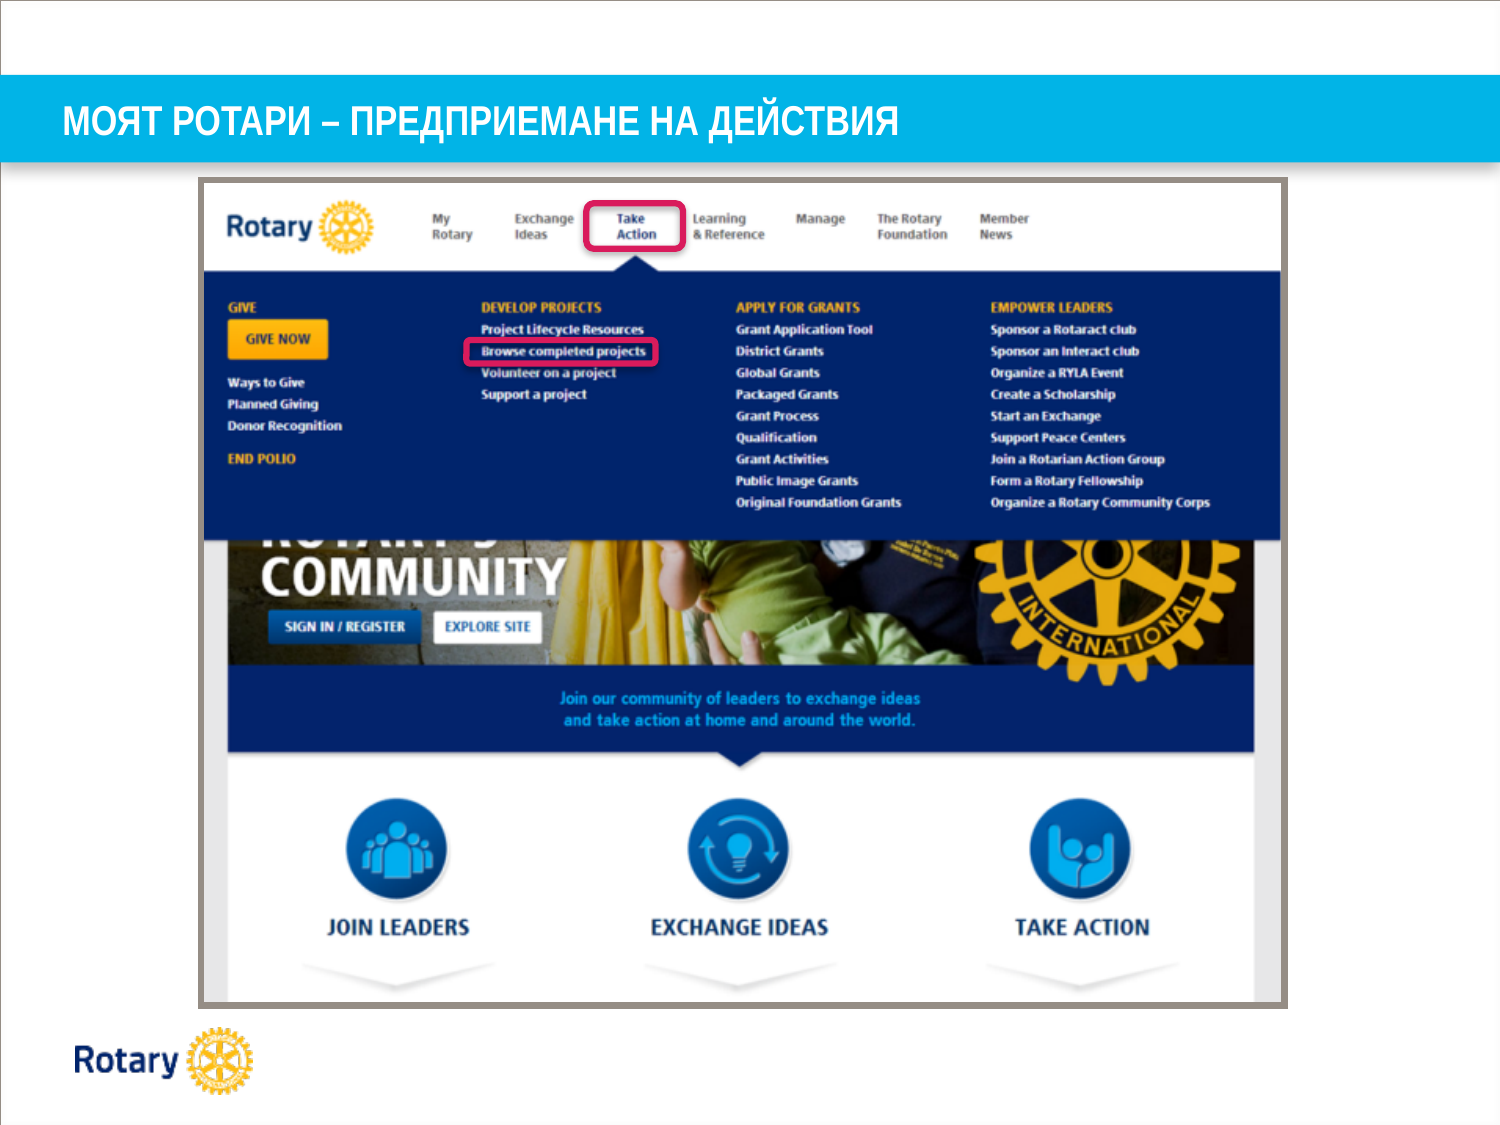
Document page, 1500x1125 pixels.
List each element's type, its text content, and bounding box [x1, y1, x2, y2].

picture [203, 182, 1282, 1003]
title МОЯТ РОТАРИ – ПРЕДПРИЕМАНЕ НА ДЕЙСТВИЯ [62, 75, 1500, 163]
picture [75, 1027, 253, 1095]
